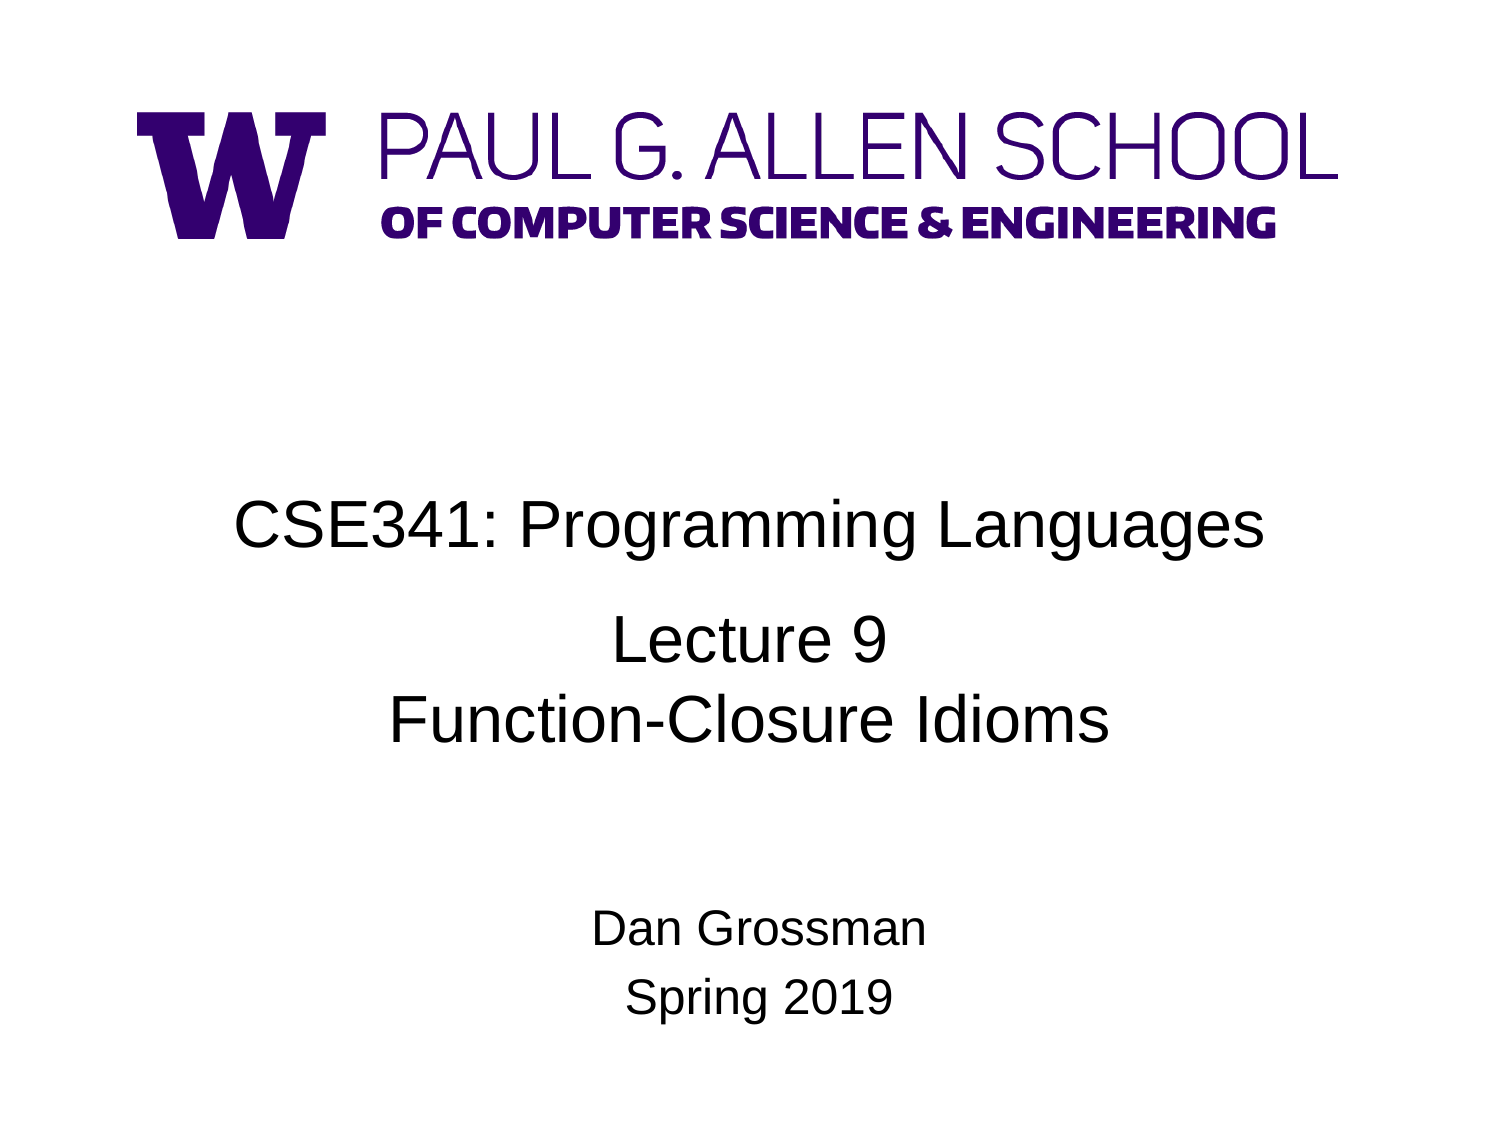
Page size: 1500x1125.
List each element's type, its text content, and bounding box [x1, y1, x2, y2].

title CSE341: Programming Languages Lecture 9 Function-Closure Idioms [112, 437, 1388, 801]
subtitle Dan Grossman Spring 2019 [215, 887, 1304, 1088]
picture [137, 112, 1338, 240]
